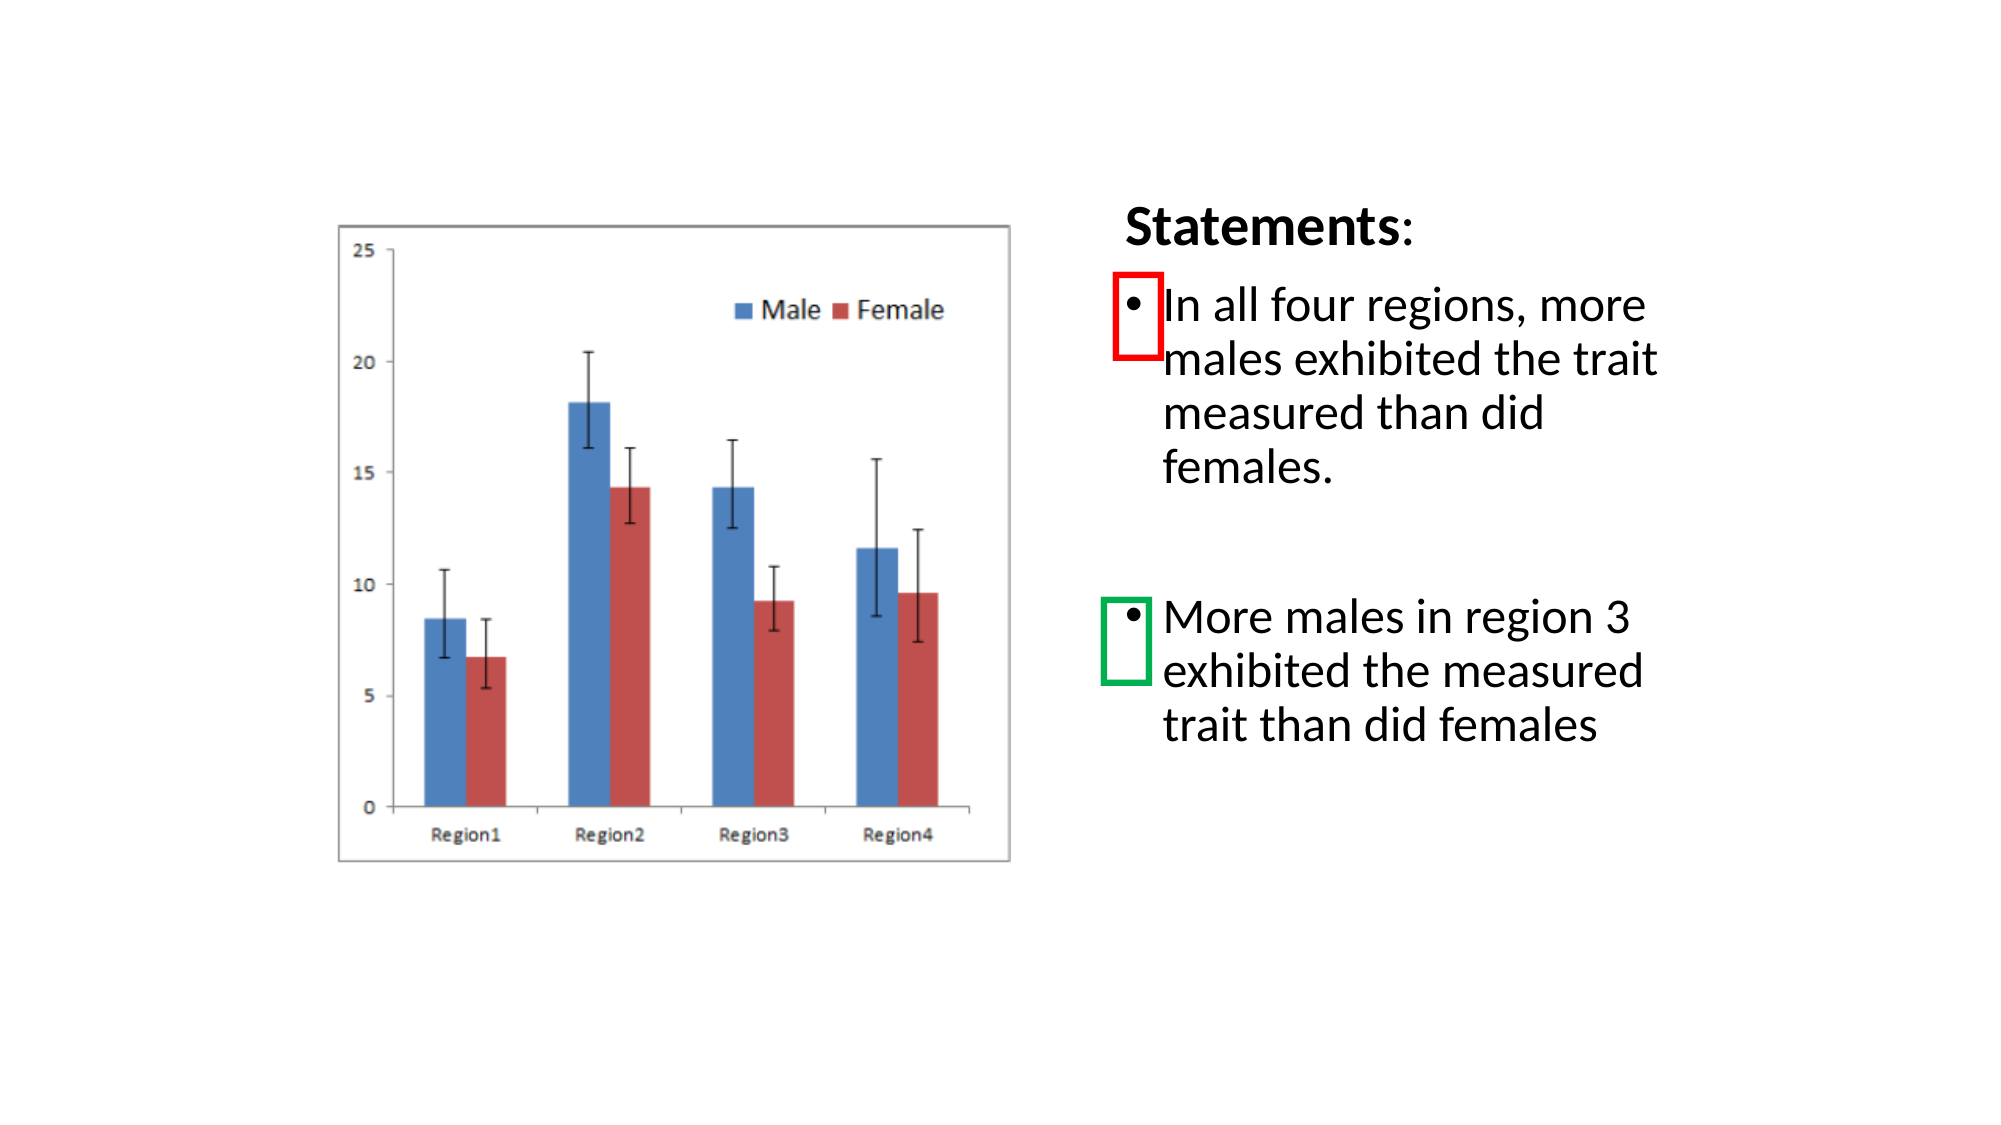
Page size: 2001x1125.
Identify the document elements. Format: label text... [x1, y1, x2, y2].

text_box  [1074, 554, 1204, 719]
list Statements: In all four regions, more males exhibited the trait measured than did females. More males in region 3 exhibited the measured trait than did females [1110, 187, 1704, 897]
text_box  [1086, 228, 1216, 394]
picture [331, 222, 1011, 867]
